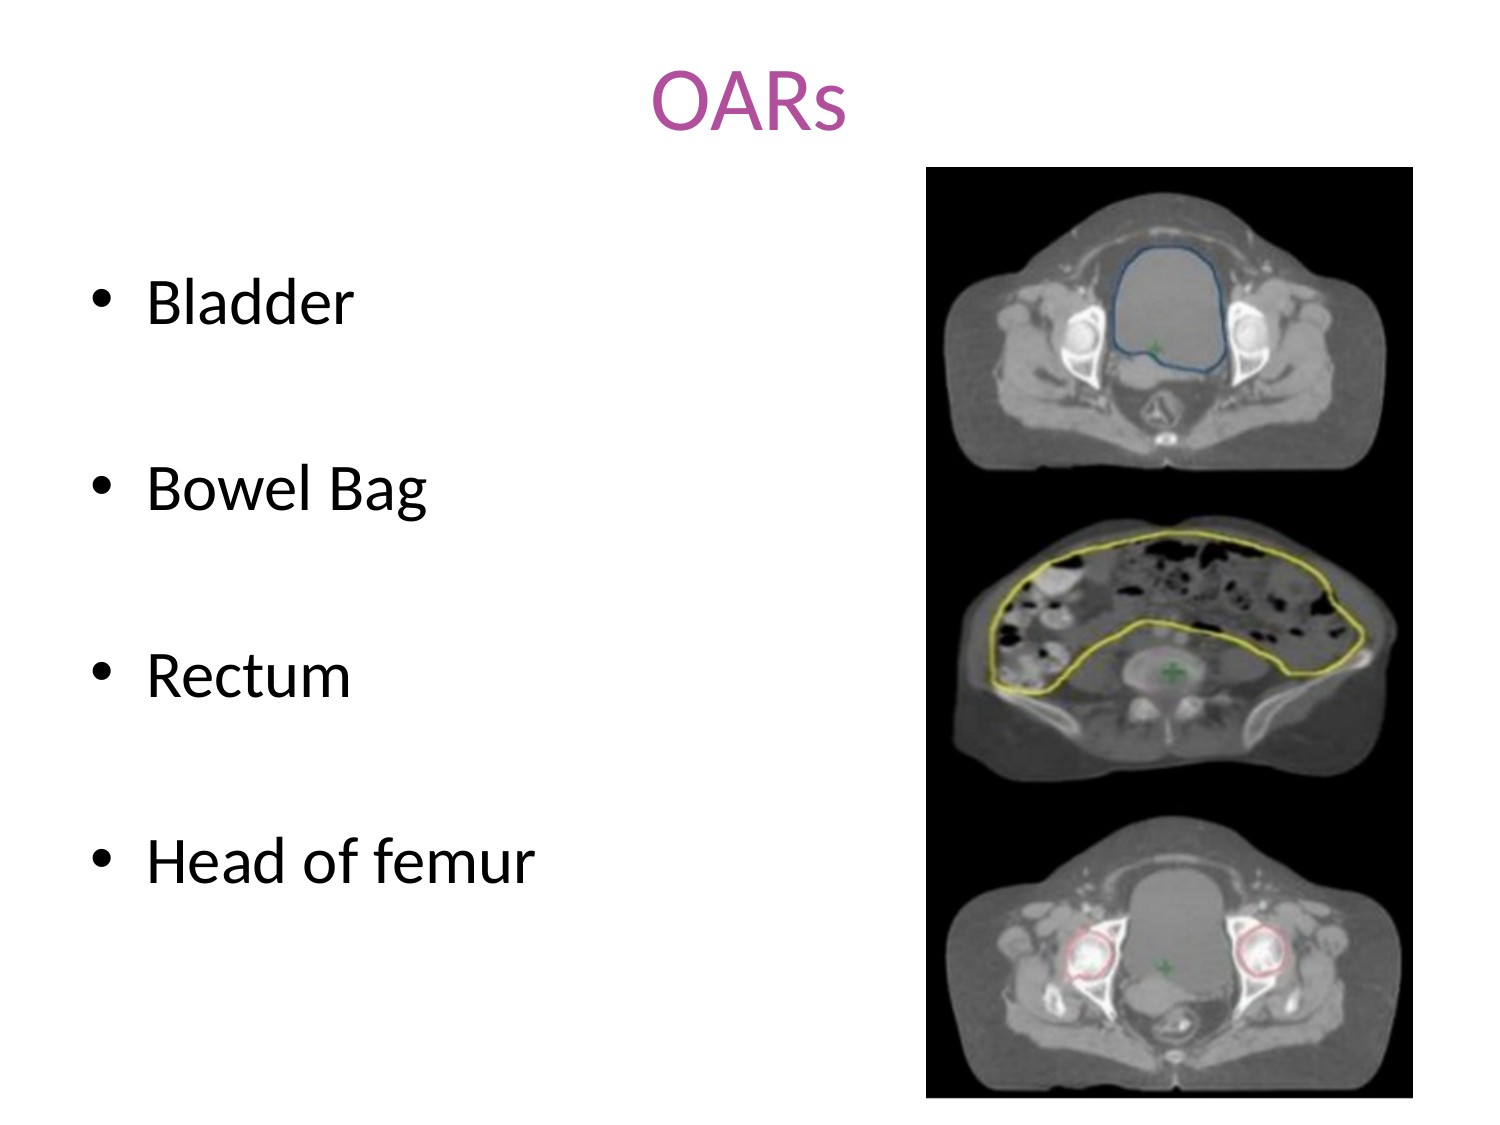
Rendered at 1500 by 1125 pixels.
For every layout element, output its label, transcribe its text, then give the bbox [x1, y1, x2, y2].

title OARs [75, 0, 1425, 188]
list Bladder Bowel Bag Rectum Head of femur [75, 249, 563, 963]
slide_number 34 [1416, 1042, 1425, 1103]
picture [926, 166, 1413, 1101]
